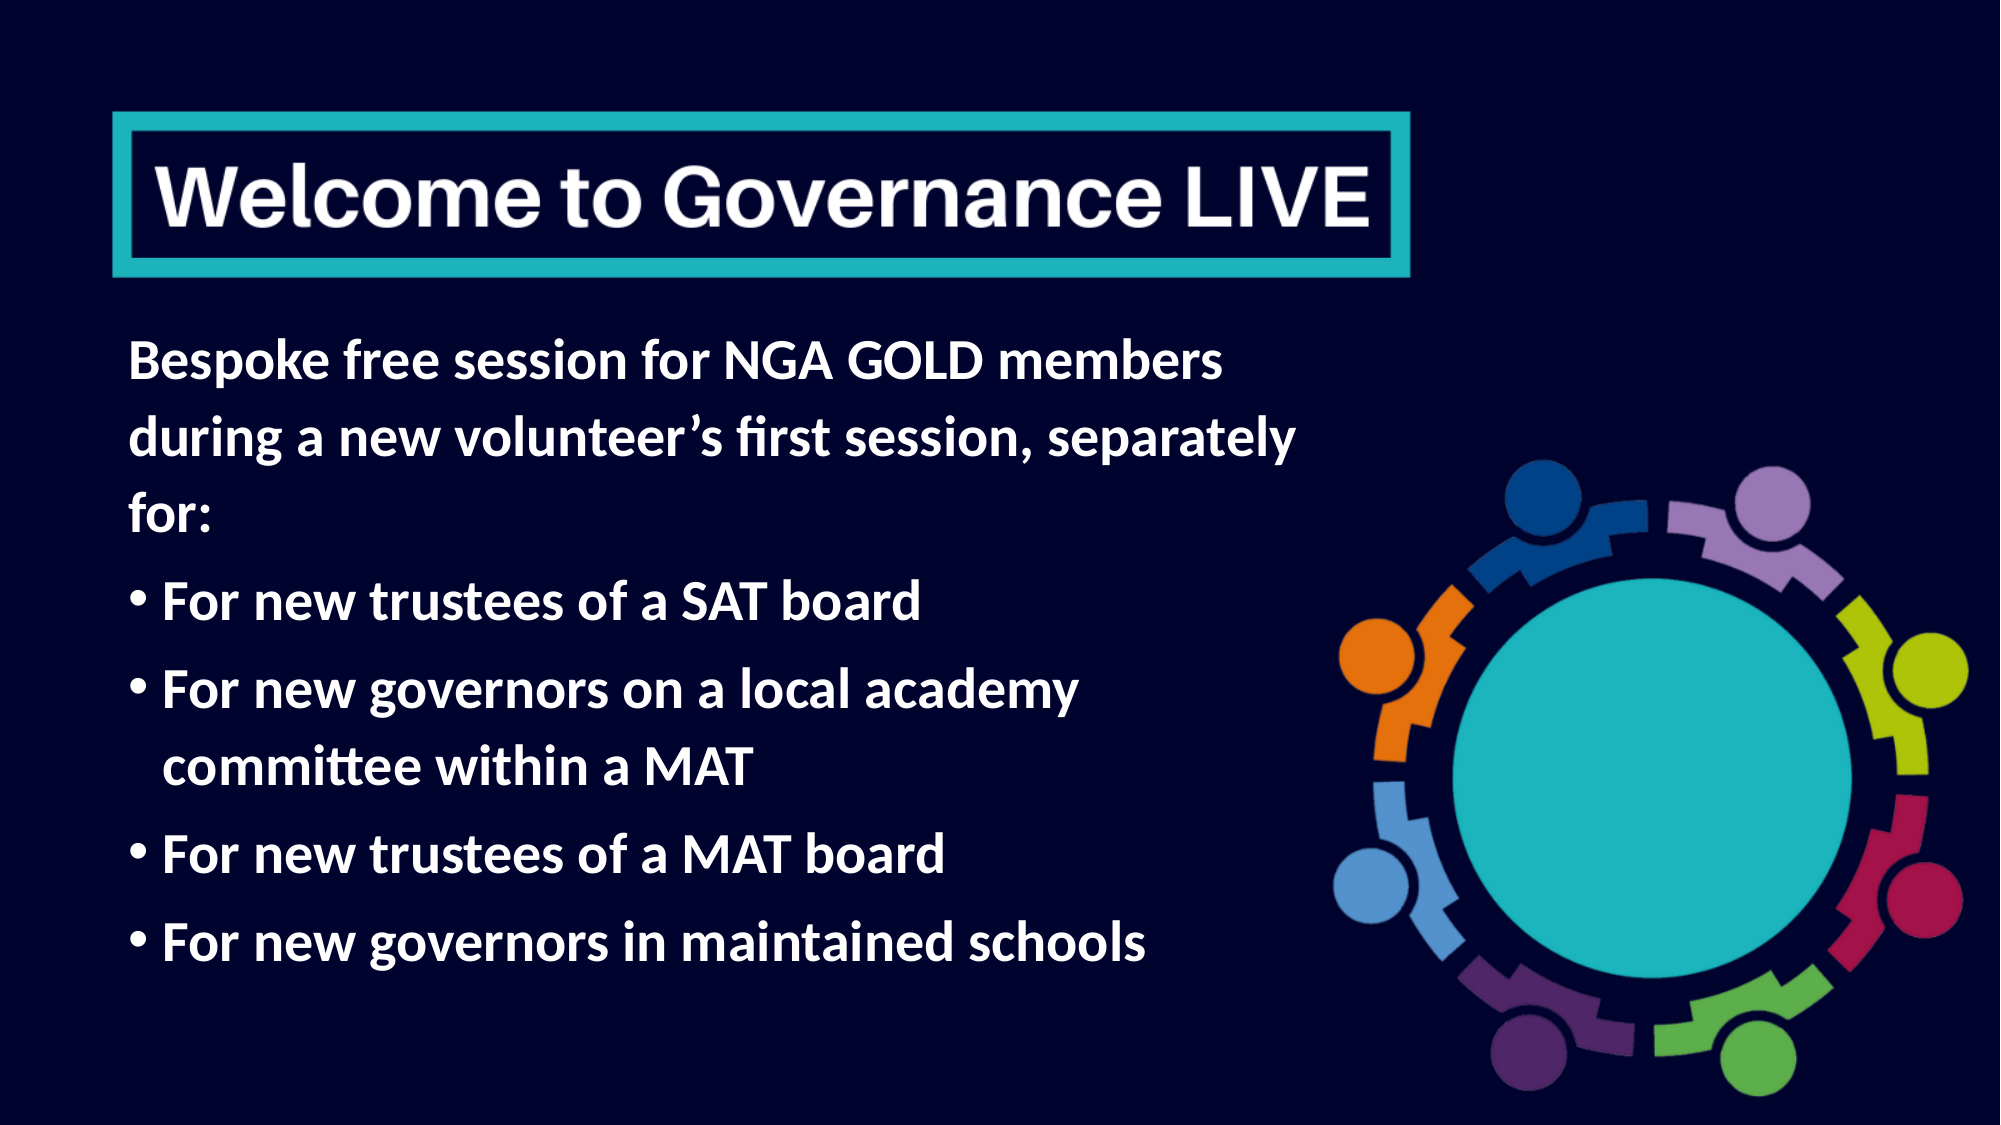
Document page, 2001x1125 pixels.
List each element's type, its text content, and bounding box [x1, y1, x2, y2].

picture [0, 0, 2000, 1125]
list Bespoke free session for NGA GOLD members during a new volunteer’s first session, separately for: For new trustees of a SAT board For new governors on a local academy committee within a MAT For new trustees of a MAT board For new governors in maintained schools [113, 307, 1318, 1075]
